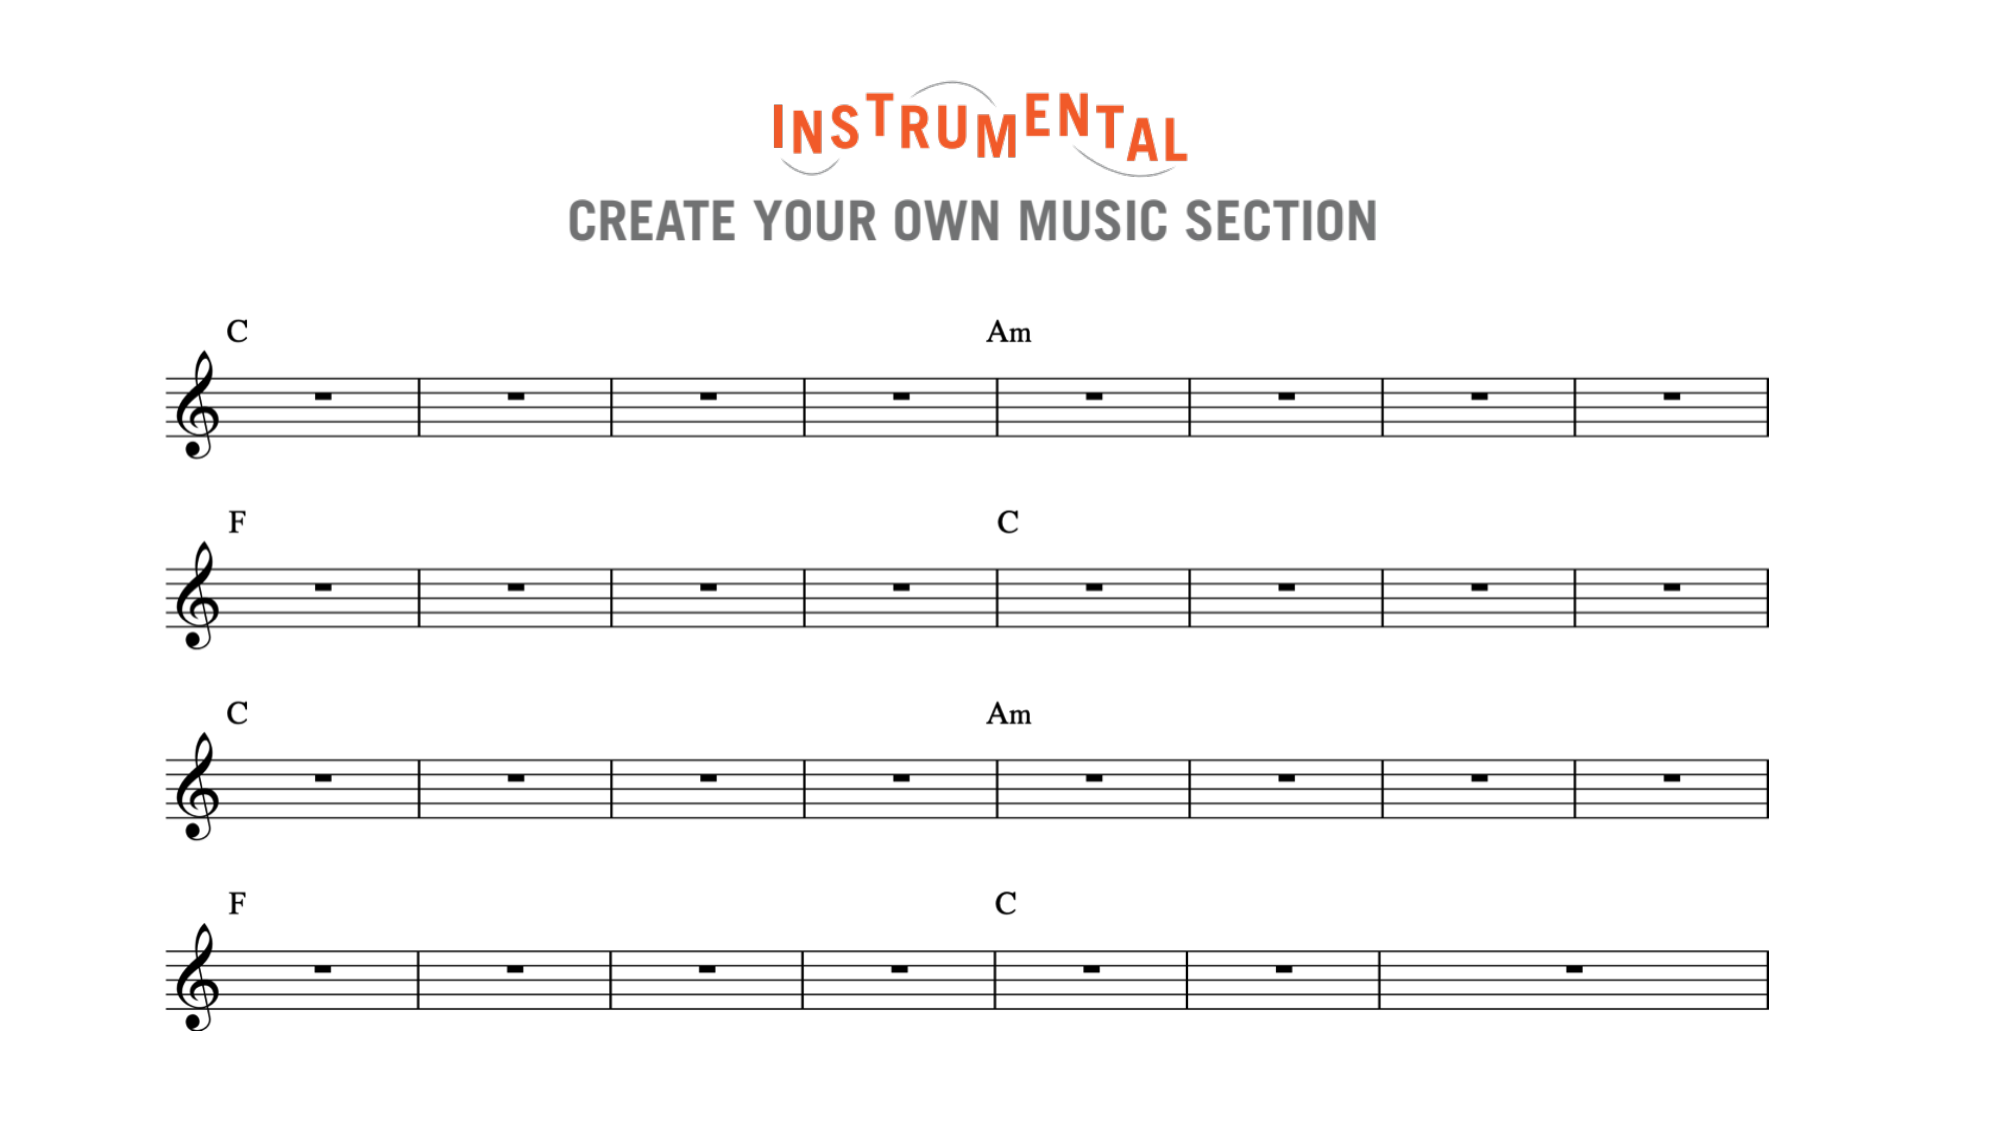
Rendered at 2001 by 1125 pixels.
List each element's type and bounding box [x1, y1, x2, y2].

picture [134, 0, 1769, 1031]
